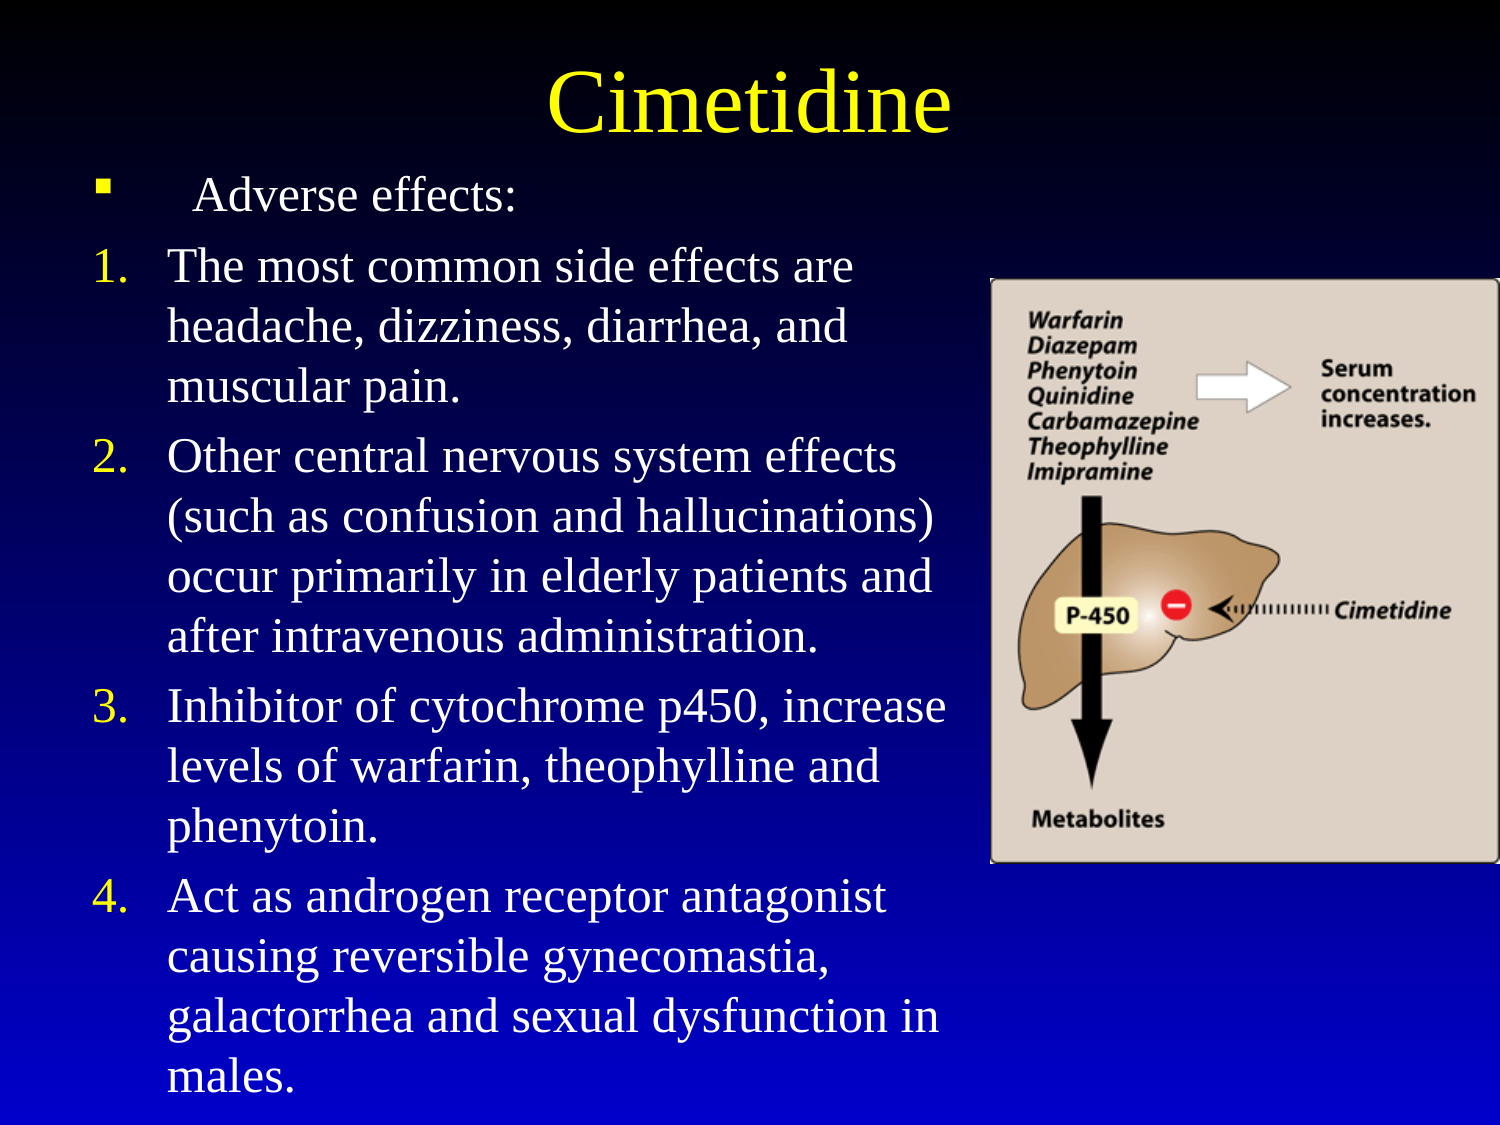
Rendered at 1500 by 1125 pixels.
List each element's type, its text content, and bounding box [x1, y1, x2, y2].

title Cimetidine [112, 54, 1388, 138]
picture [990, 278, 1500, 864]
list Adverse effects: The most common side effects are headache, dizziness, diarrhea, and muscular pain. Other central nervous system effects (such as confusion and hallucinations) occur primarily in elderly patients and after intravenous administration. Inhibitor of cytochrome p450, increase levels of warfarin, theophylline and phenytoin. Act as androgen receptor antagonist causing reversible gynecomastia, galactorrhea and sexual dysfunction in males. [76, 160, 987, 1125]
